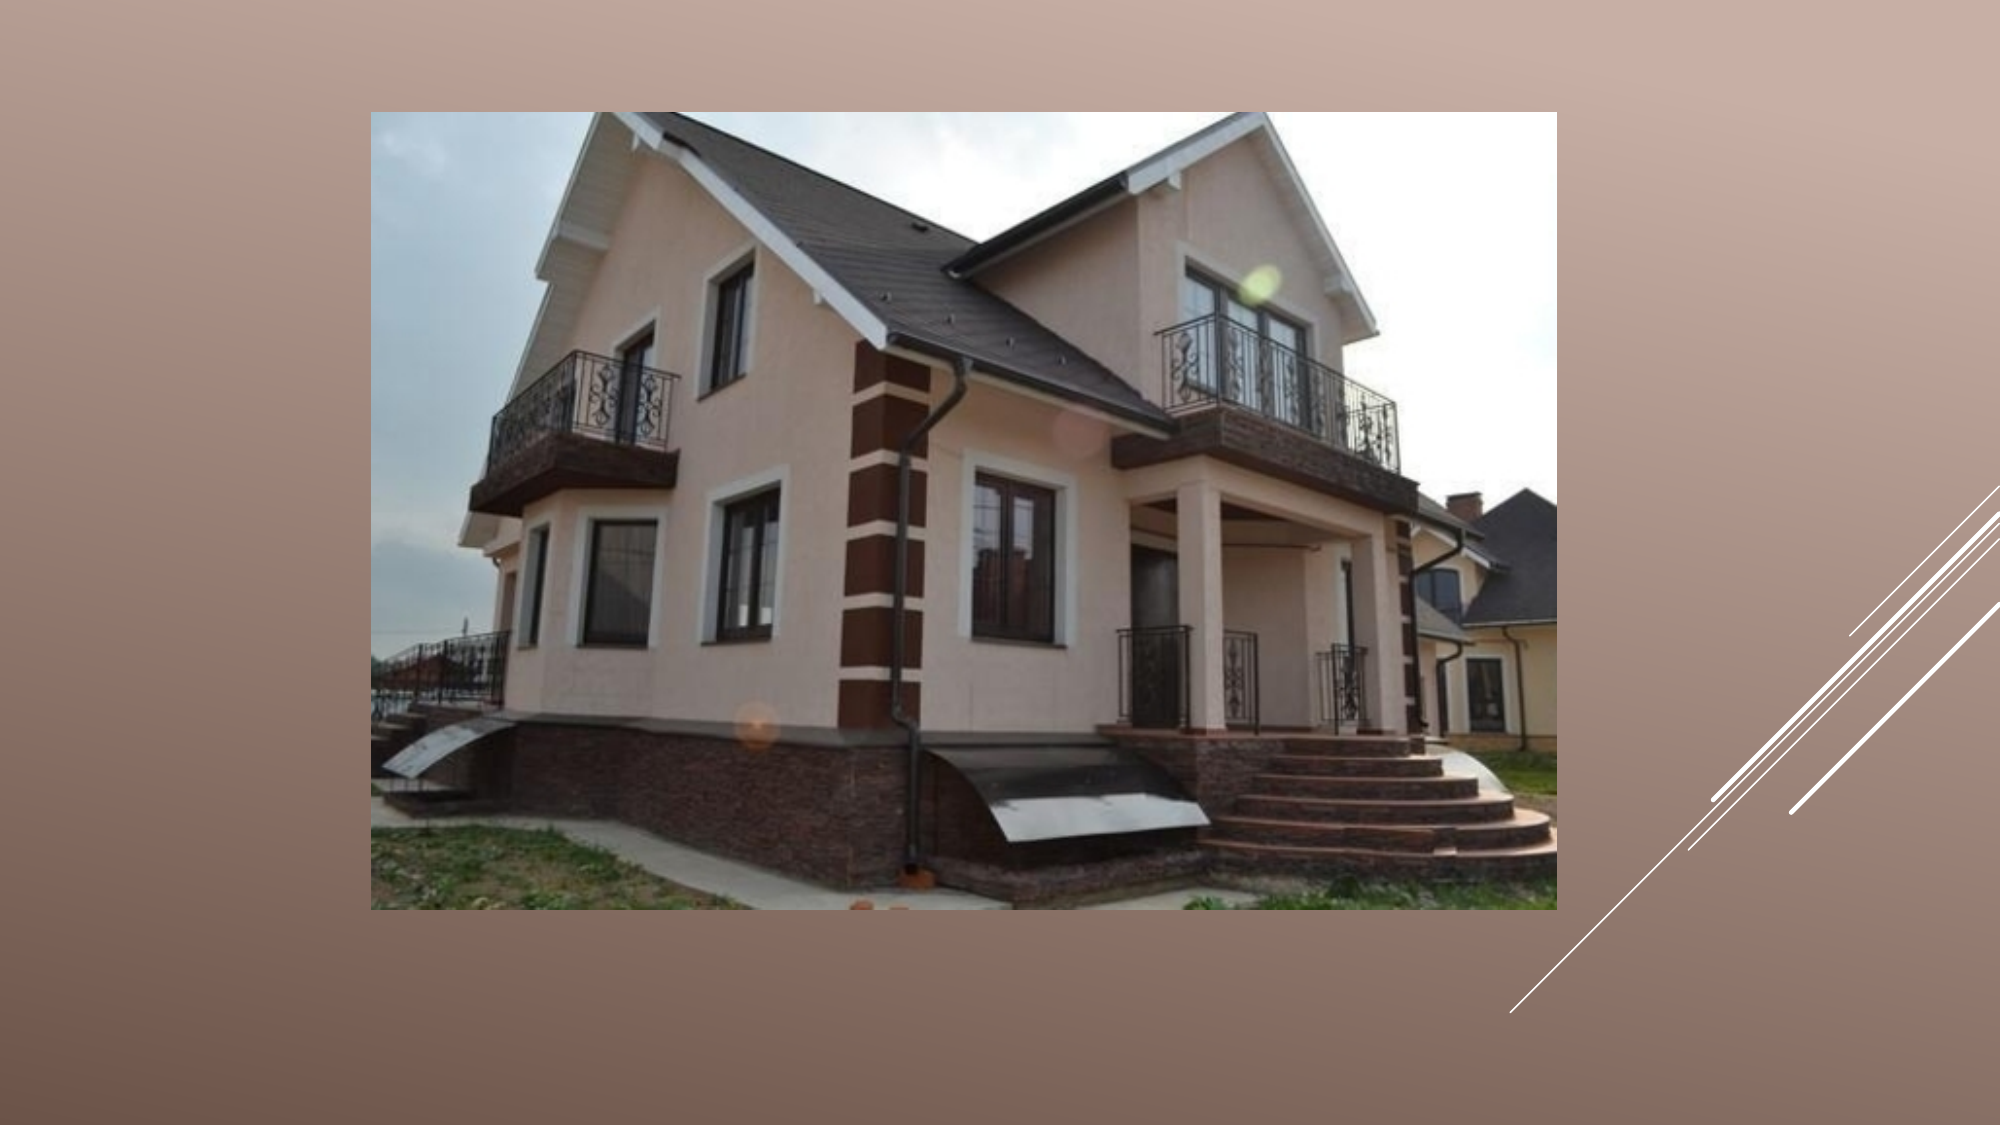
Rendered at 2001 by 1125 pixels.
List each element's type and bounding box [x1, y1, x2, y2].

list [370, 112, 1557, 910]
